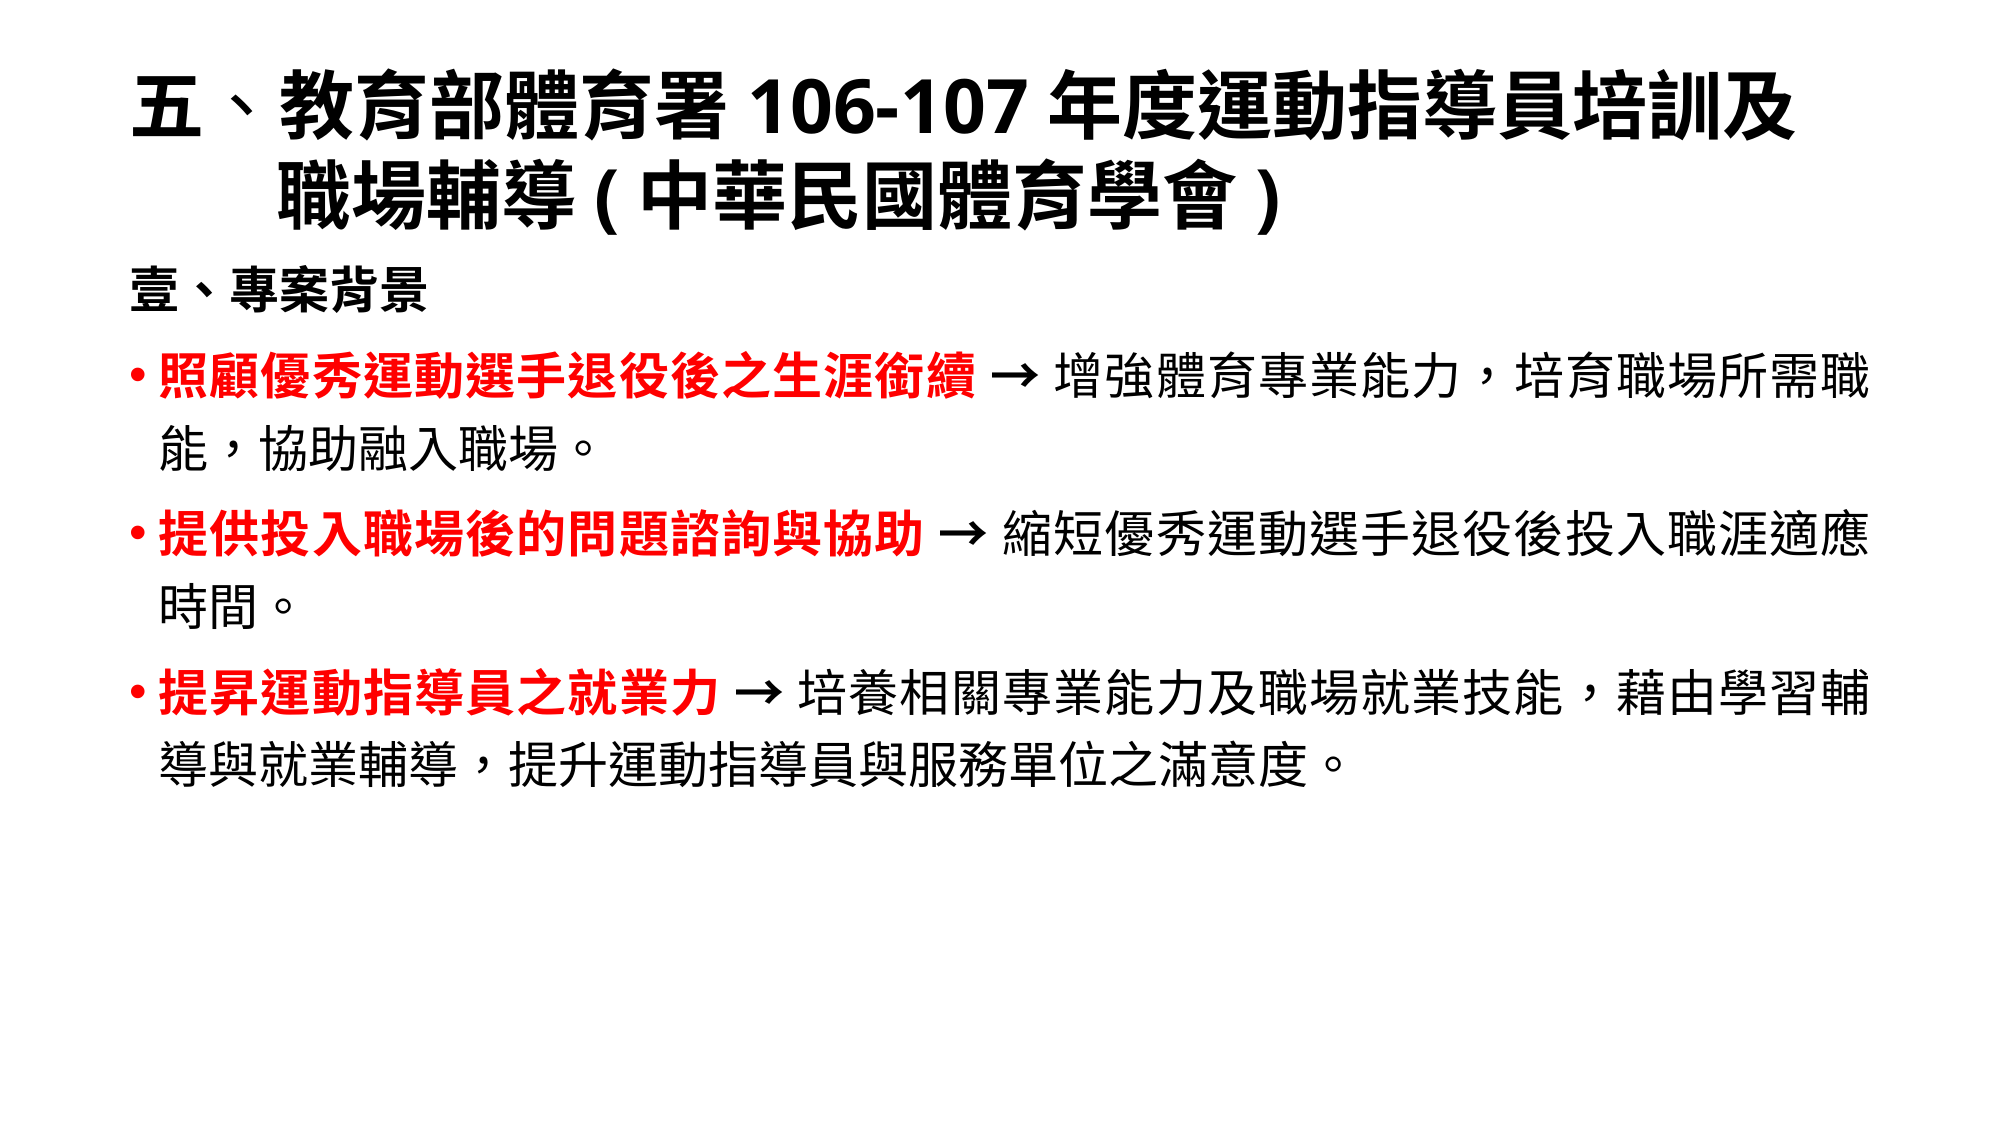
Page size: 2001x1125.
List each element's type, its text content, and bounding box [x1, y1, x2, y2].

list 壹、專案背景 照顧優秀運動選手退役後之生涯銜續 → 增強體育專業能力，培育職場所需職能，協助融入職場。 提供投入職場後的問題諮詢與協助 → 縮短優秀運動選手退役後投入職涯適應時間。 提昇運動指導員之就業力 → 培養相關專業能力及職場就業技能，藉由學習輔導與就業輔導，提升運動指導員與服務單位之滿意度。 [114, 238, 1886, 1095]
title 五、教育部體育署106-107年度運動指導員培訓及職場輔導(中華民國體育學會) [114, 59, 1886, 237]
